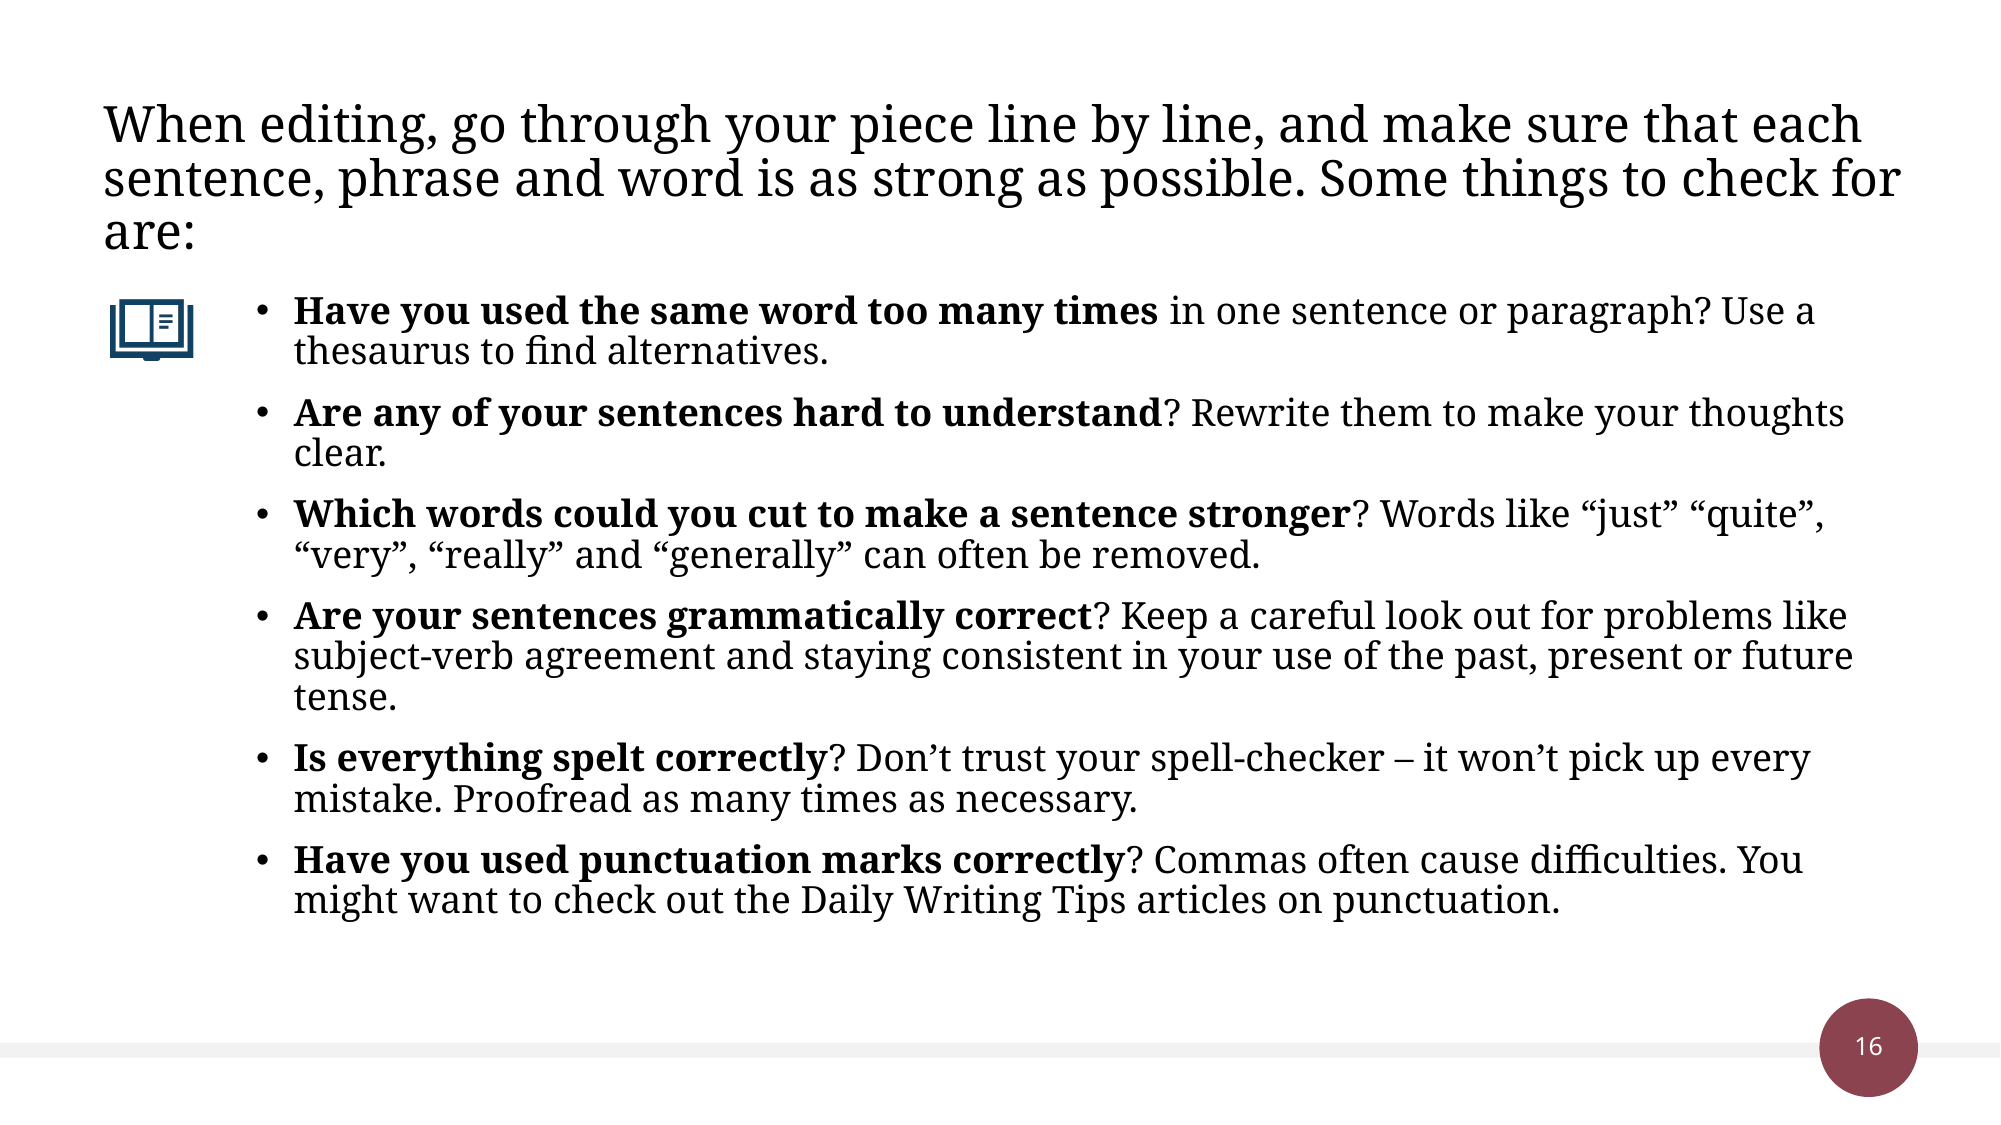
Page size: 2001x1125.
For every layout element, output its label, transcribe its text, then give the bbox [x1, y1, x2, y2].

title When editing, go through your piece line by line, and make sure that each sentence, phrase and word is as strong as possible. Some things to check for are: [103, 91, 1930, 228]
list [106, 284, 197, 375]
list Have you used the same word too many times in one sentence or paragraph? Use a thesaurus to find alternatives. Are any of your sentences hard to understand? Rewrite them to make your thoughts clear. Which words could you cut to make a sentence stronger? Words like “just” “quite”, “very”, “really” and “generally” can often be removed. Are your sentences grammatically correct? Keep a careful look out for problems like subject-verb agreement and staying consistent in your use of the past, present or future tense. Is everything spelt correctly? Don’t trust your spell-checker – it won’t pick up every mistake. Proofread as many times as necessary. Have you used punctuation marks correctly? Commas often cause difficulties. You might want to check out the Daily Writing Tips articles on punctuation. [256, 284, 1894, 982]
